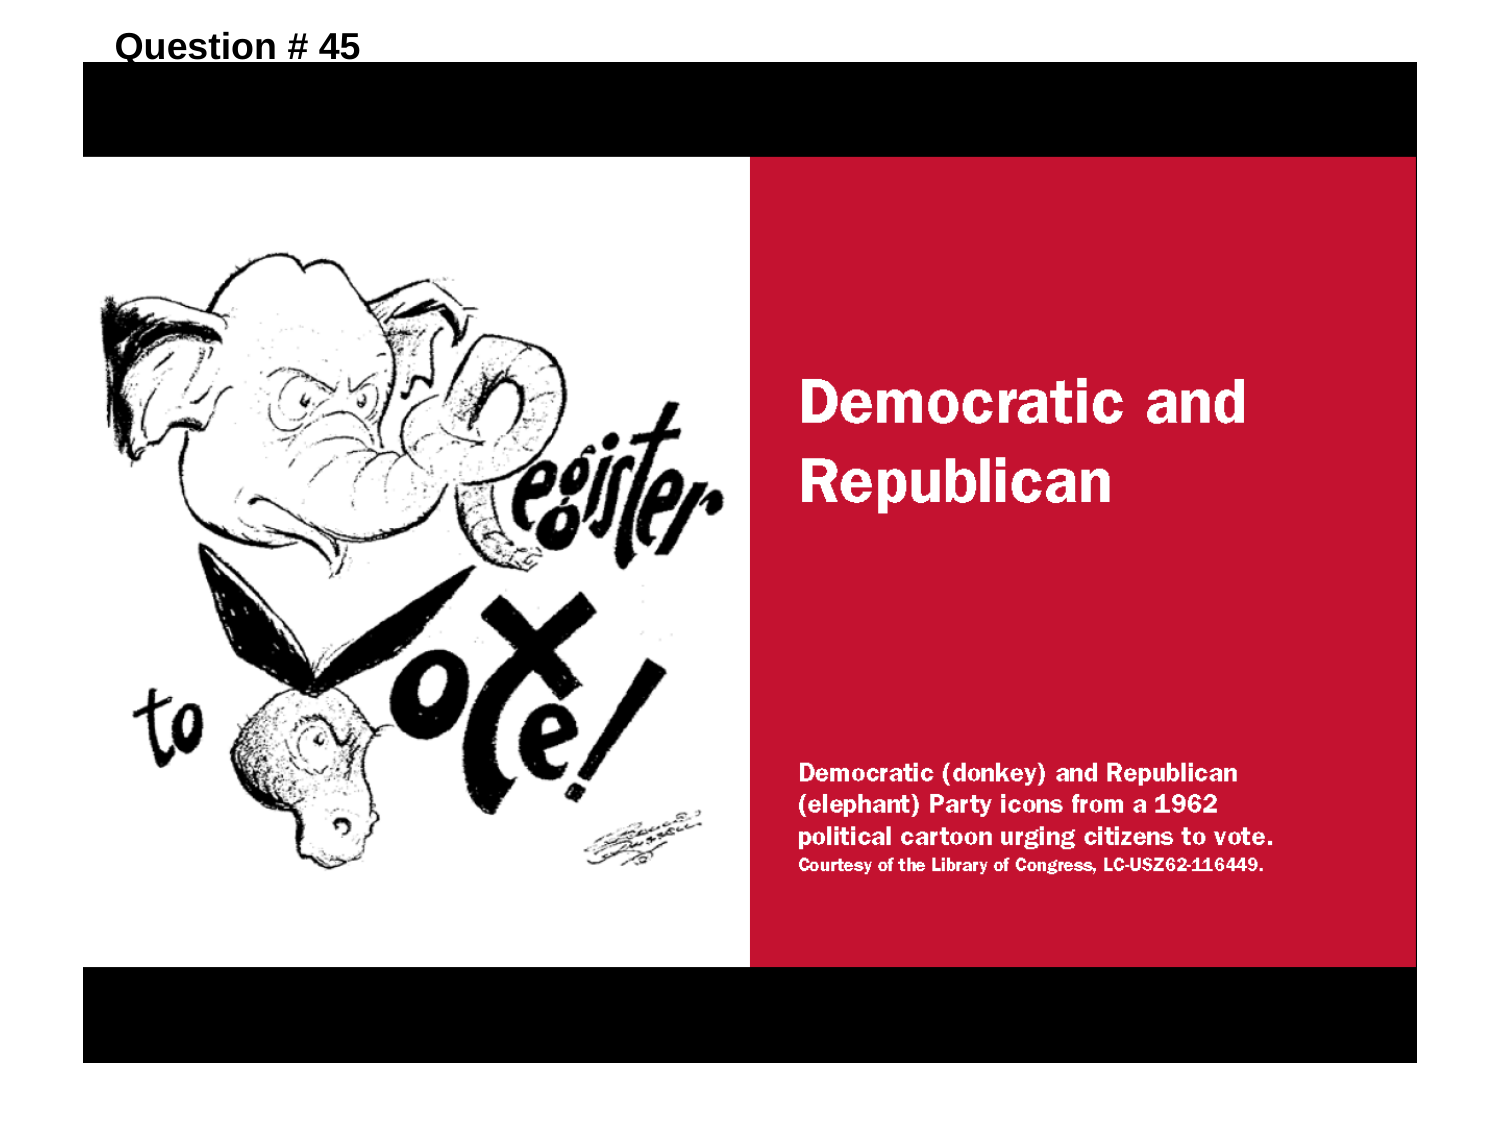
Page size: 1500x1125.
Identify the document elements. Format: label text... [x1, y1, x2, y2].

picture [83, 62, 1417, 1063]
text_box Question # 45 [99, 14, 413, 60]
